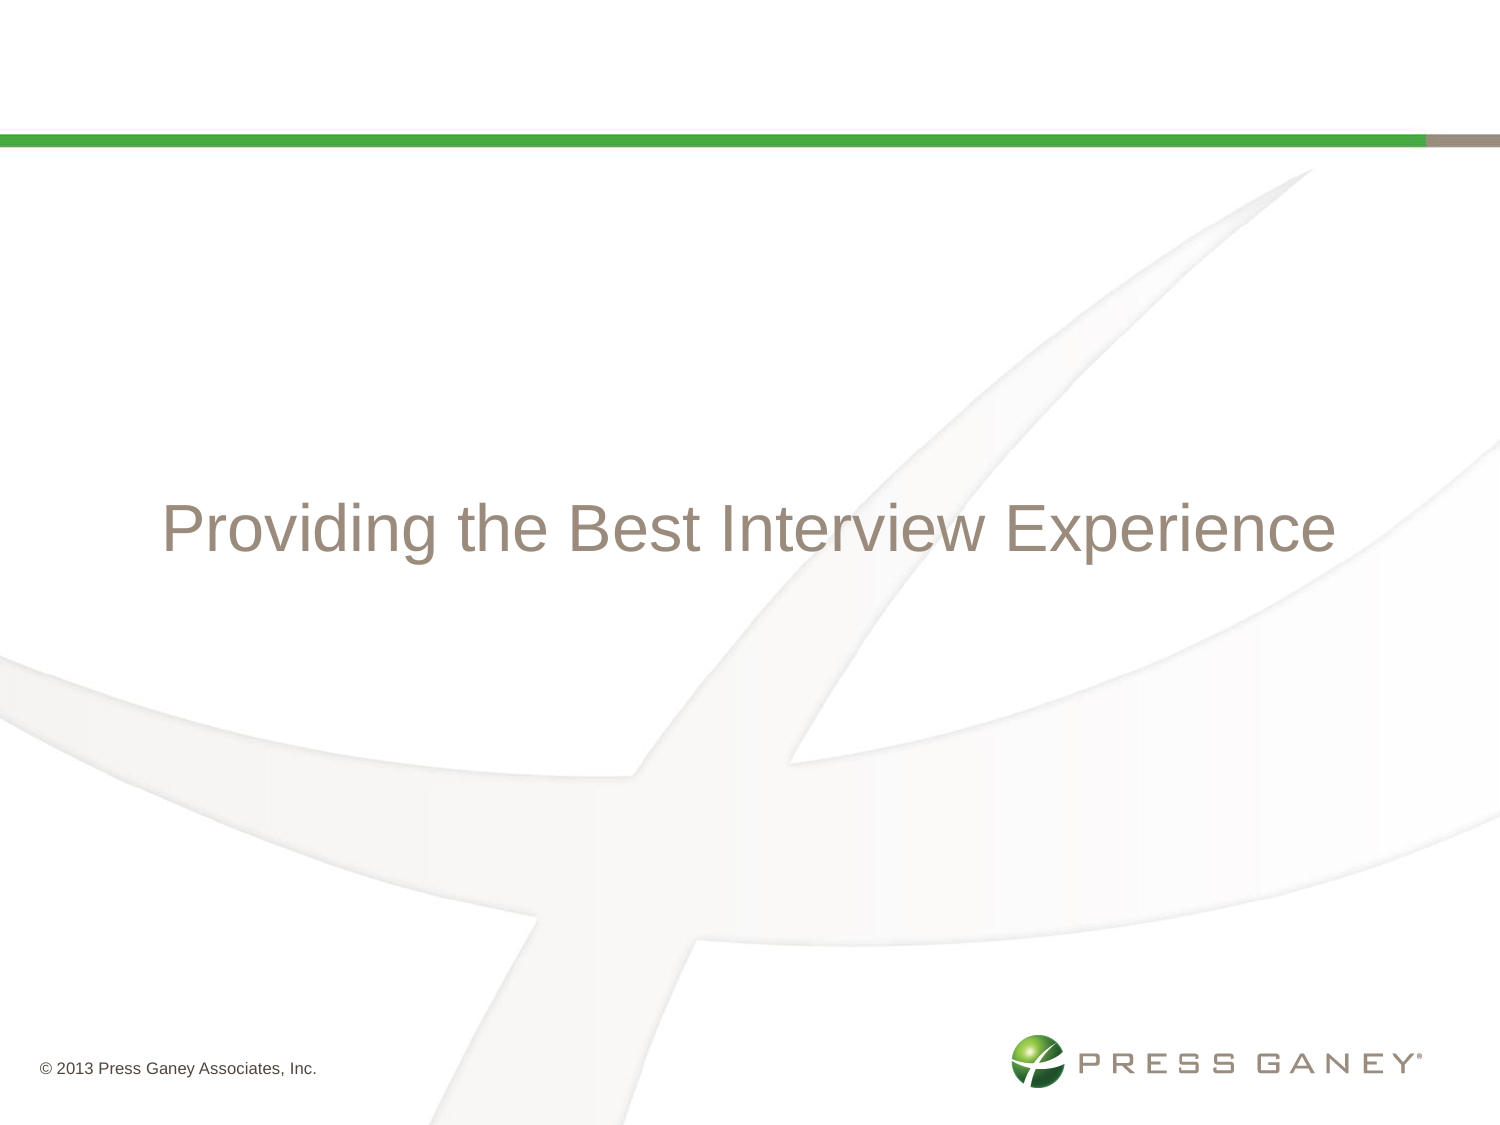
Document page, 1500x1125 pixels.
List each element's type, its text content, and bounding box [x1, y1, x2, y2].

picture [0, 0, 1500, 1125]
slide_number © 2013 Press Ganey Associates, Inc. [24, 1037, 375, 1098]
title Providing the Best Interview Experience [75, 474, 1425, 575]
